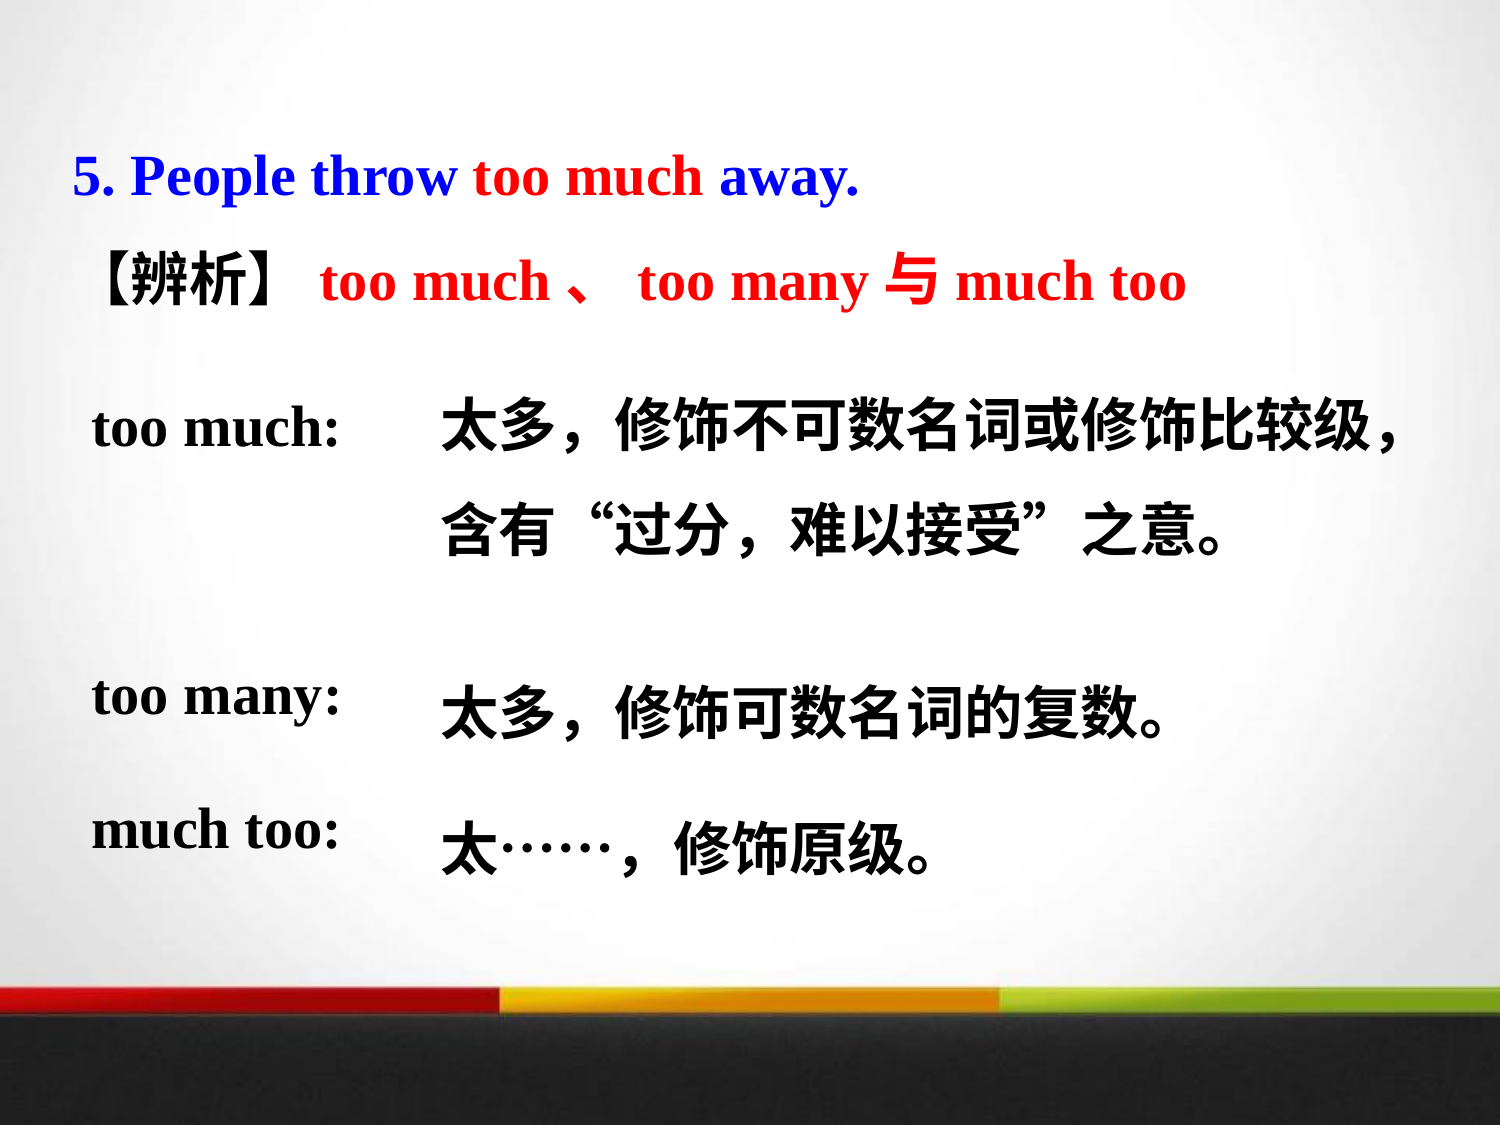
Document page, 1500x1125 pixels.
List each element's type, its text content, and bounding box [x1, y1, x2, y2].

text_box 太多，修饰不可数名词或修饰比较级，含有“过分，难以接受”之意。 [425, 345, 1393, 571]
picture [0, 0, 1500, 1125]
text_box 5. People throw too much away. 【辨析】too much、too many与much too [57, 95, 1352, 320]
text_box too much: too many: much too: [76, 345, 1333, 868]
text_box 太……，修饰原级。 [425, 769, 1378, 890]
text_box 太多，修饰可数名词的复数。 [425, 633, 1488, 754]
